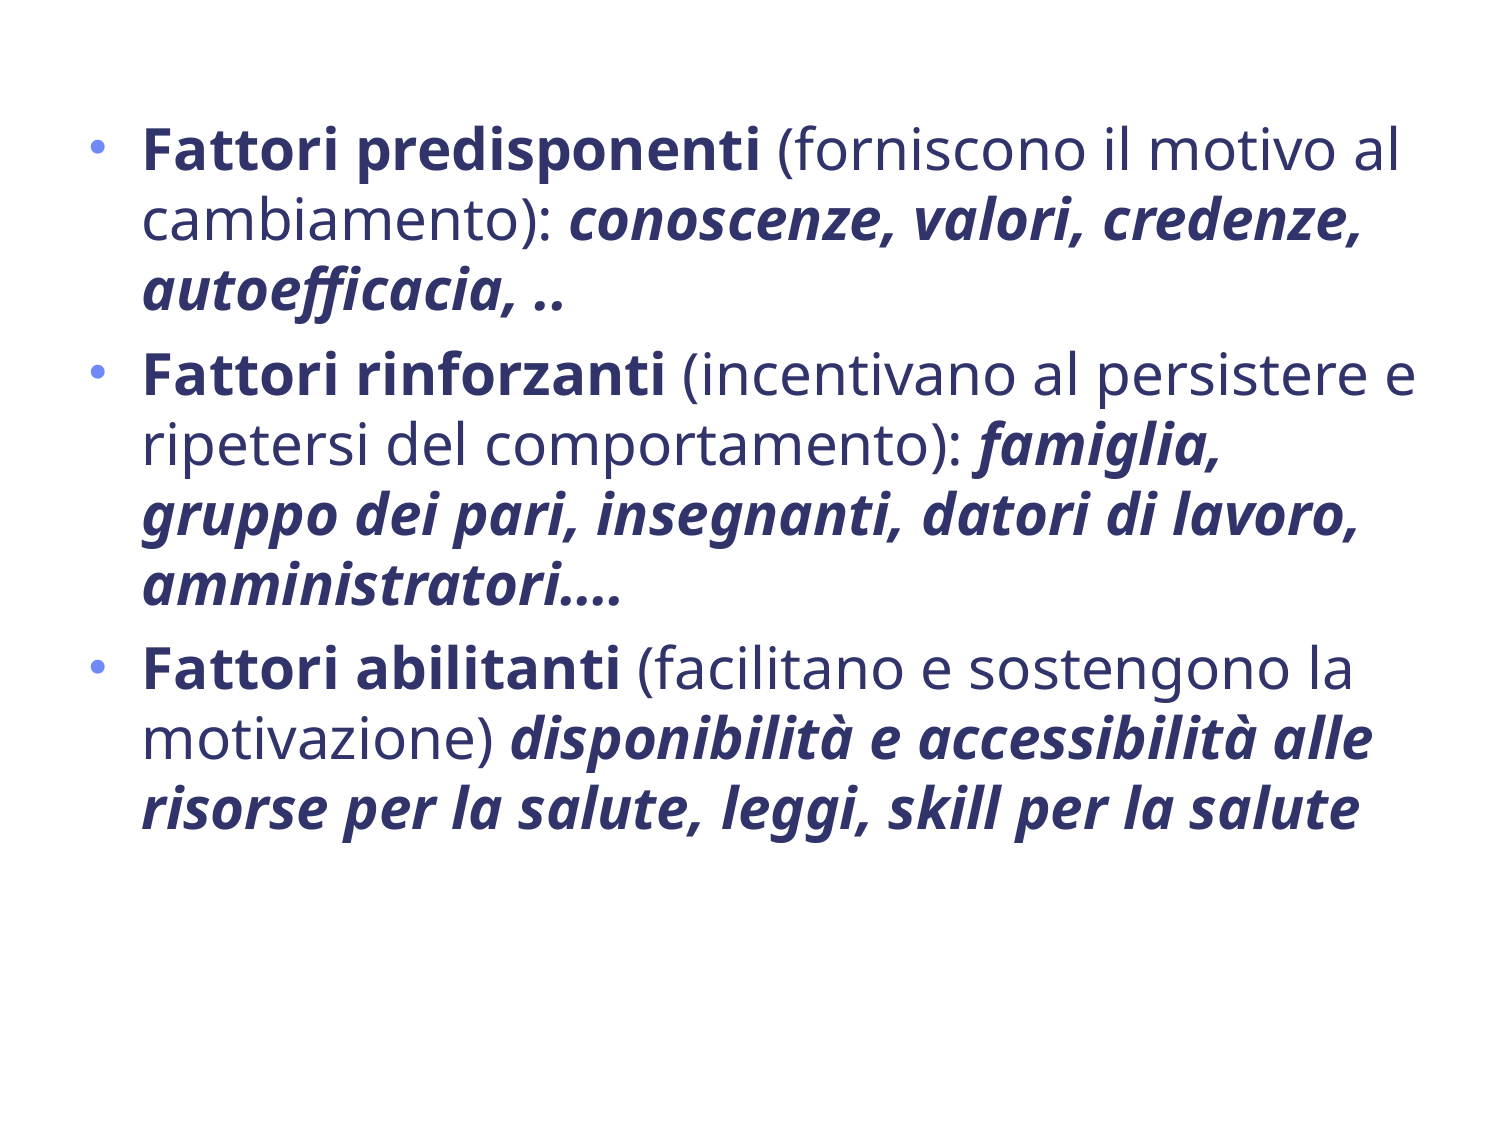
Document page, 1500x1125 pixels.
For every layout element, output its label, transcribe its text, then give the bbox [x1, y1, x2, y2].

text_box Fattori predisponenti (forniscono il motivo al cambiamento): conoscenze, valori, credenze, autoefficacia, .. Fattori rinforzanti (incentivano al persistere e ripetersi del comportamento): famiglia, gruppo dei pari, insegnanti, datori di lavoro, amministratori…. Fattori abilitanti (facilitano e sostengono la motivazione) disponibilità e accessibilità alle risorse per la salute, leggi, skill per la salute [87, 112, 1438, 1075]
